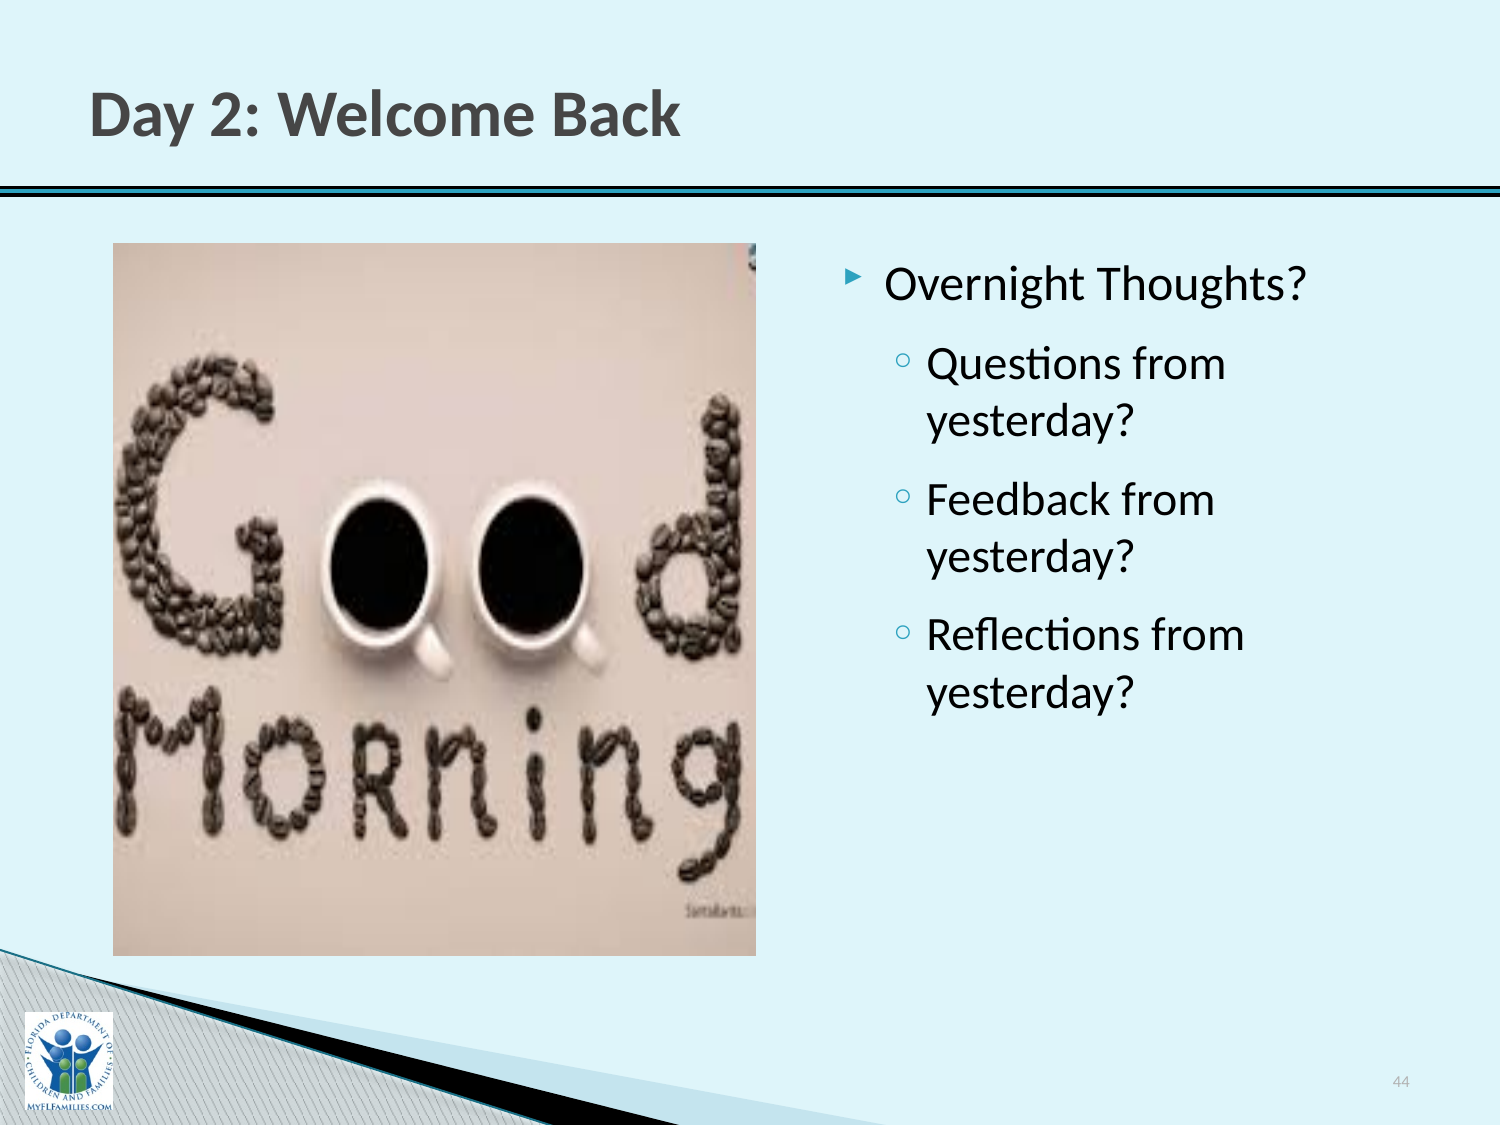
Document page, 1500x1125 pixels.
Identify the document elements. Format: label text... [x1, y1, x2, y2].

title Day 2: Welcome Back [75, 45, 1425, 175]
slide_number 44 [1299, 1051, 1425, 1112]
list Overnight Thoughts? Questions from yesterday? Feedback from yesterday? Reflections from yesterday? [809, 242, 1426, 986]
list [112, 242, 757, 957]
picture [25, 1012, 113, 1110]
